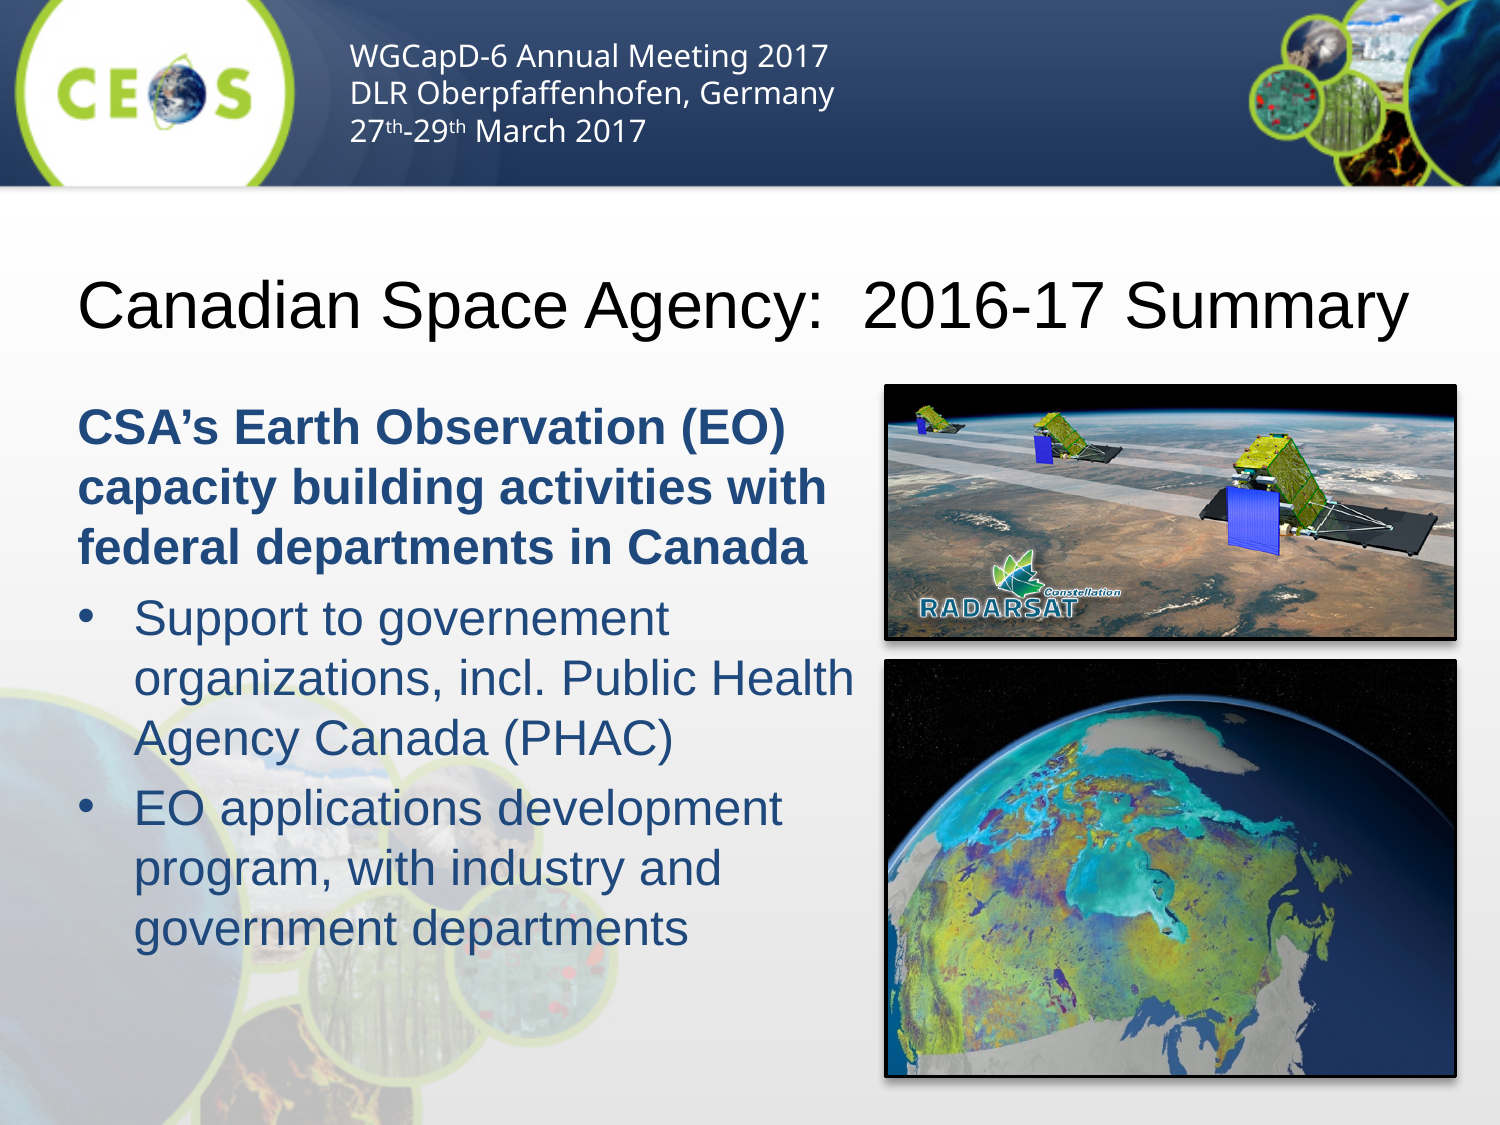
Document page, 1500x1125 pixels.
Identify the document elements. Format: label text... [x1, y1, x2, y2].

picture [0, 0, 1500, 1125]
text_box Canadian Space Agency: 2016-17 Summary [70, 253, 1419, 349]
text_box WGCapD-6 Annual Meeting 2017 DLR Oberpfaffenhofen, Germany 27th-29th March 2017 [349, 36, 1113, 149]
list CSA’s Earth Observation (EO) capacity building activities with federal departments in Canada Support to governement organizations, incl. Public Health Agency Canada (PHAC) EO applications development program, with industry and government departments [62, 387, 875, 1125]
